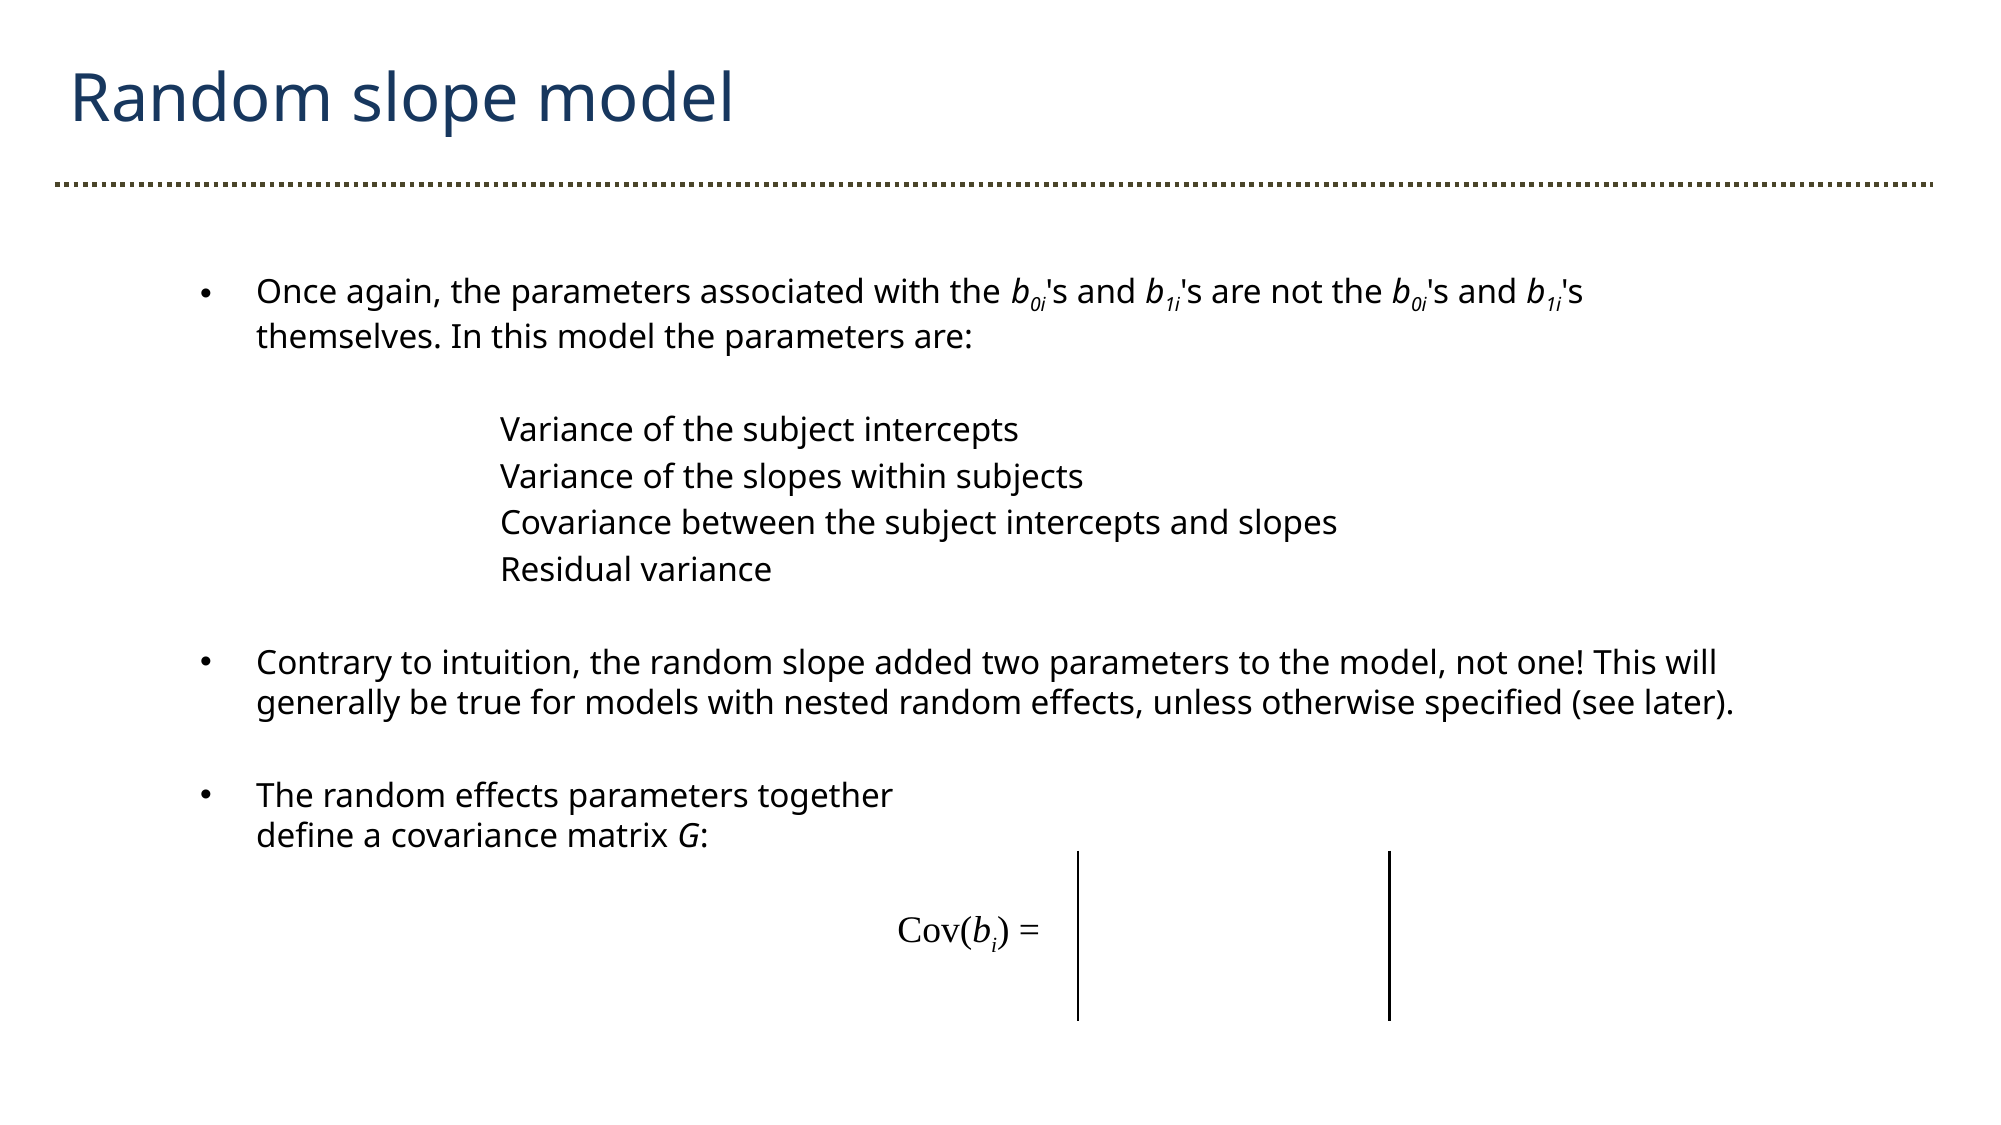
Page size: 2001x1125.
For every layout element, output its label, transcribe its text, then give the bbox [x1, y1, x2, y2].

text_box Random slope model [55, 47, 1804, 143]
text_box Cov(bi) = [882, 897, 1065, 964]
